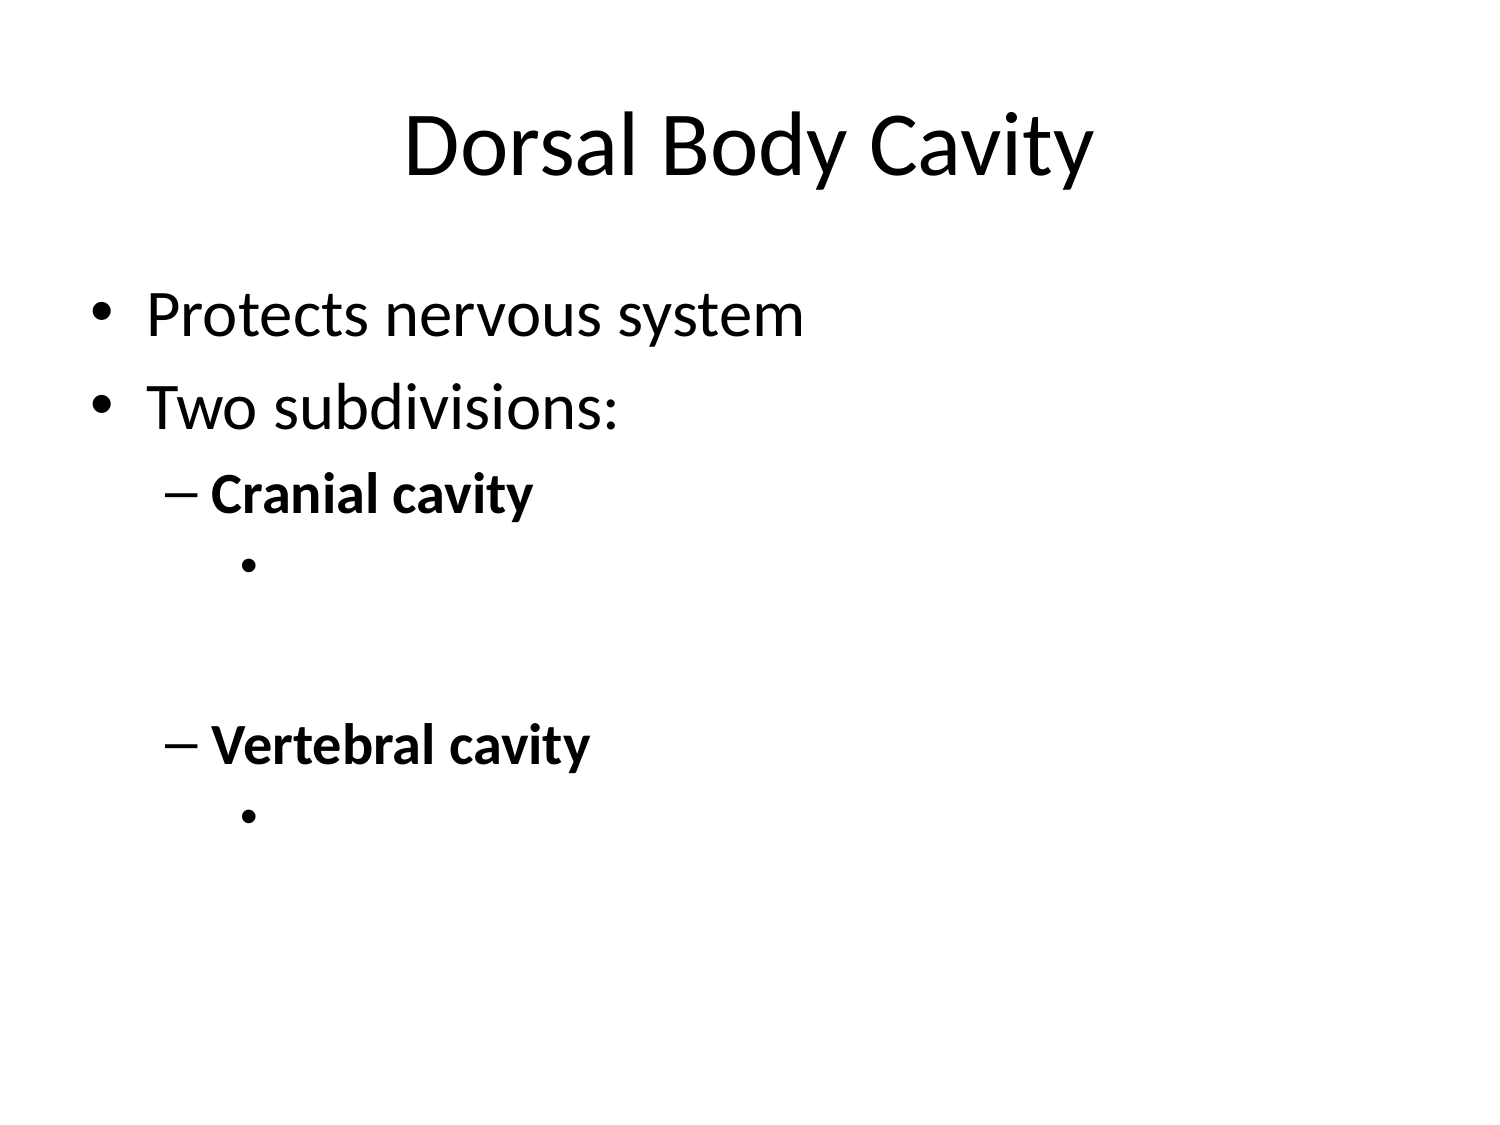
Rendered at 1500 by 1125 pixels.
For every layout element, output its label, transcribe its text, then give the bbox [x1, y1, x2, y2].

title Dorsal Body Cavity [75, 45, 1425, 233]
list Protects nervous system Two subdivisions: Cranial cavity Vertebral cavity [75, 262, 1425, 1005]
